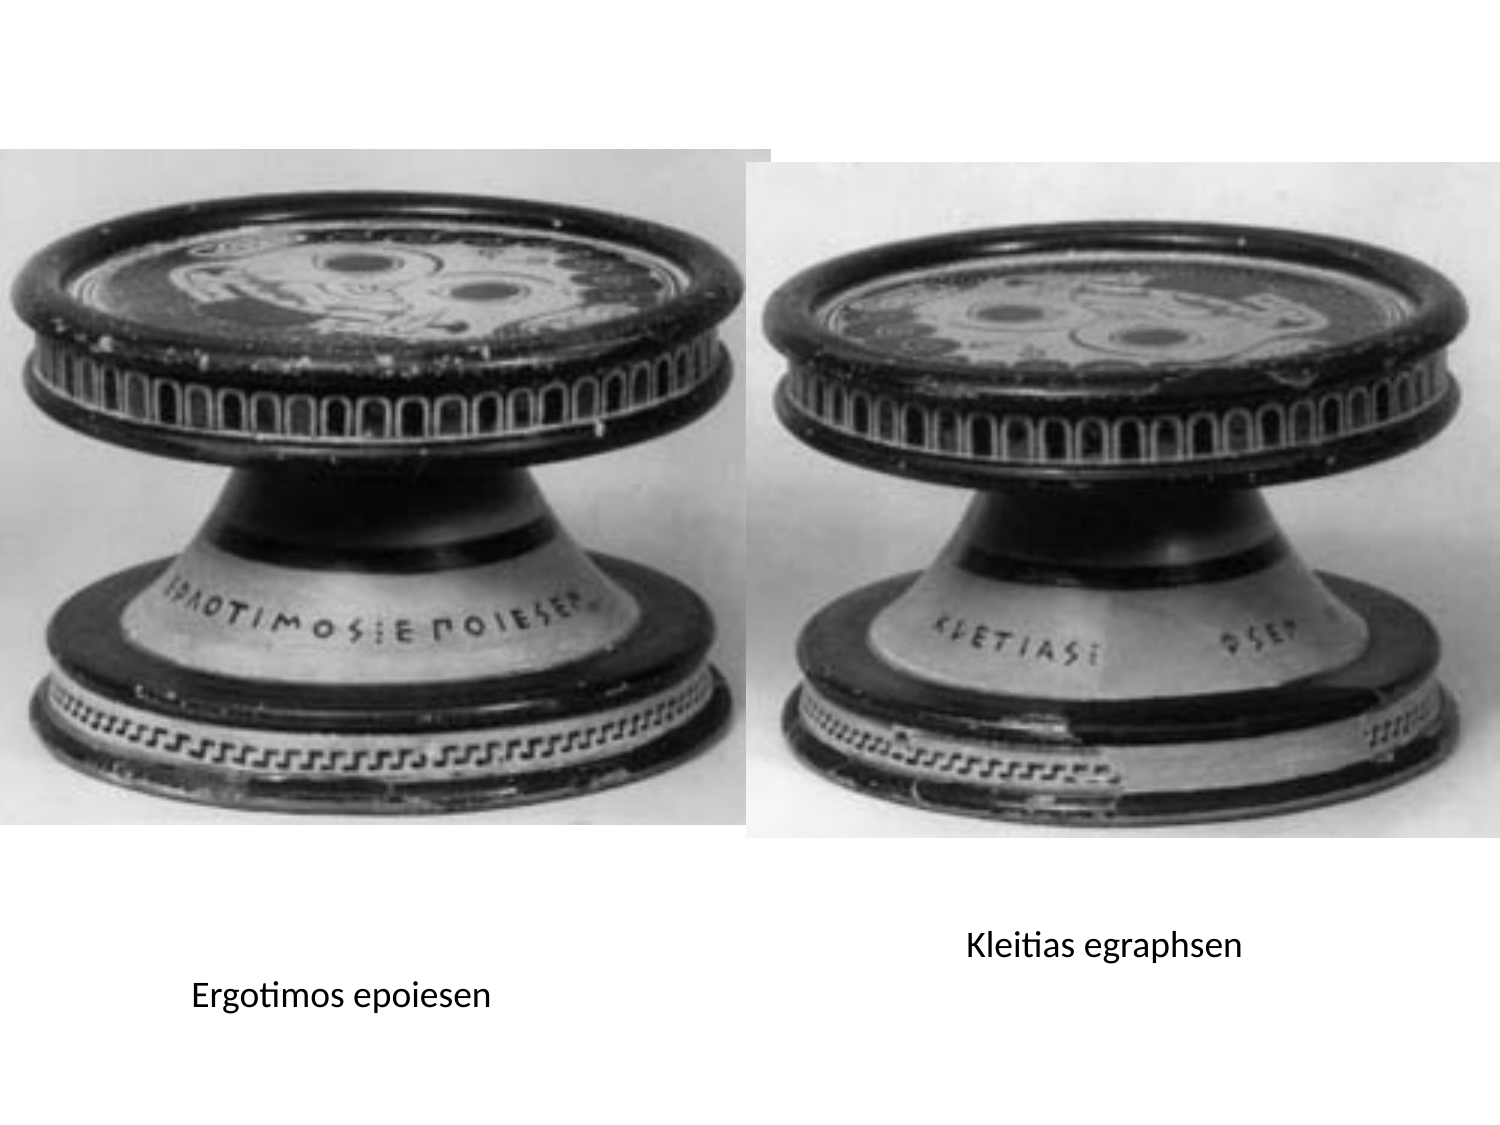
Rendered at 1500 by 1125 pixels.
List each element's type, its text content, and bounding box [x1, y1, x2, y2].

picture [0, 149, 1500, 838]
text_box Ergotimos epoiesen [176, 962, 508, 1023]
text_box Kleitias egraphsen [951, 912, 1259, 973]
